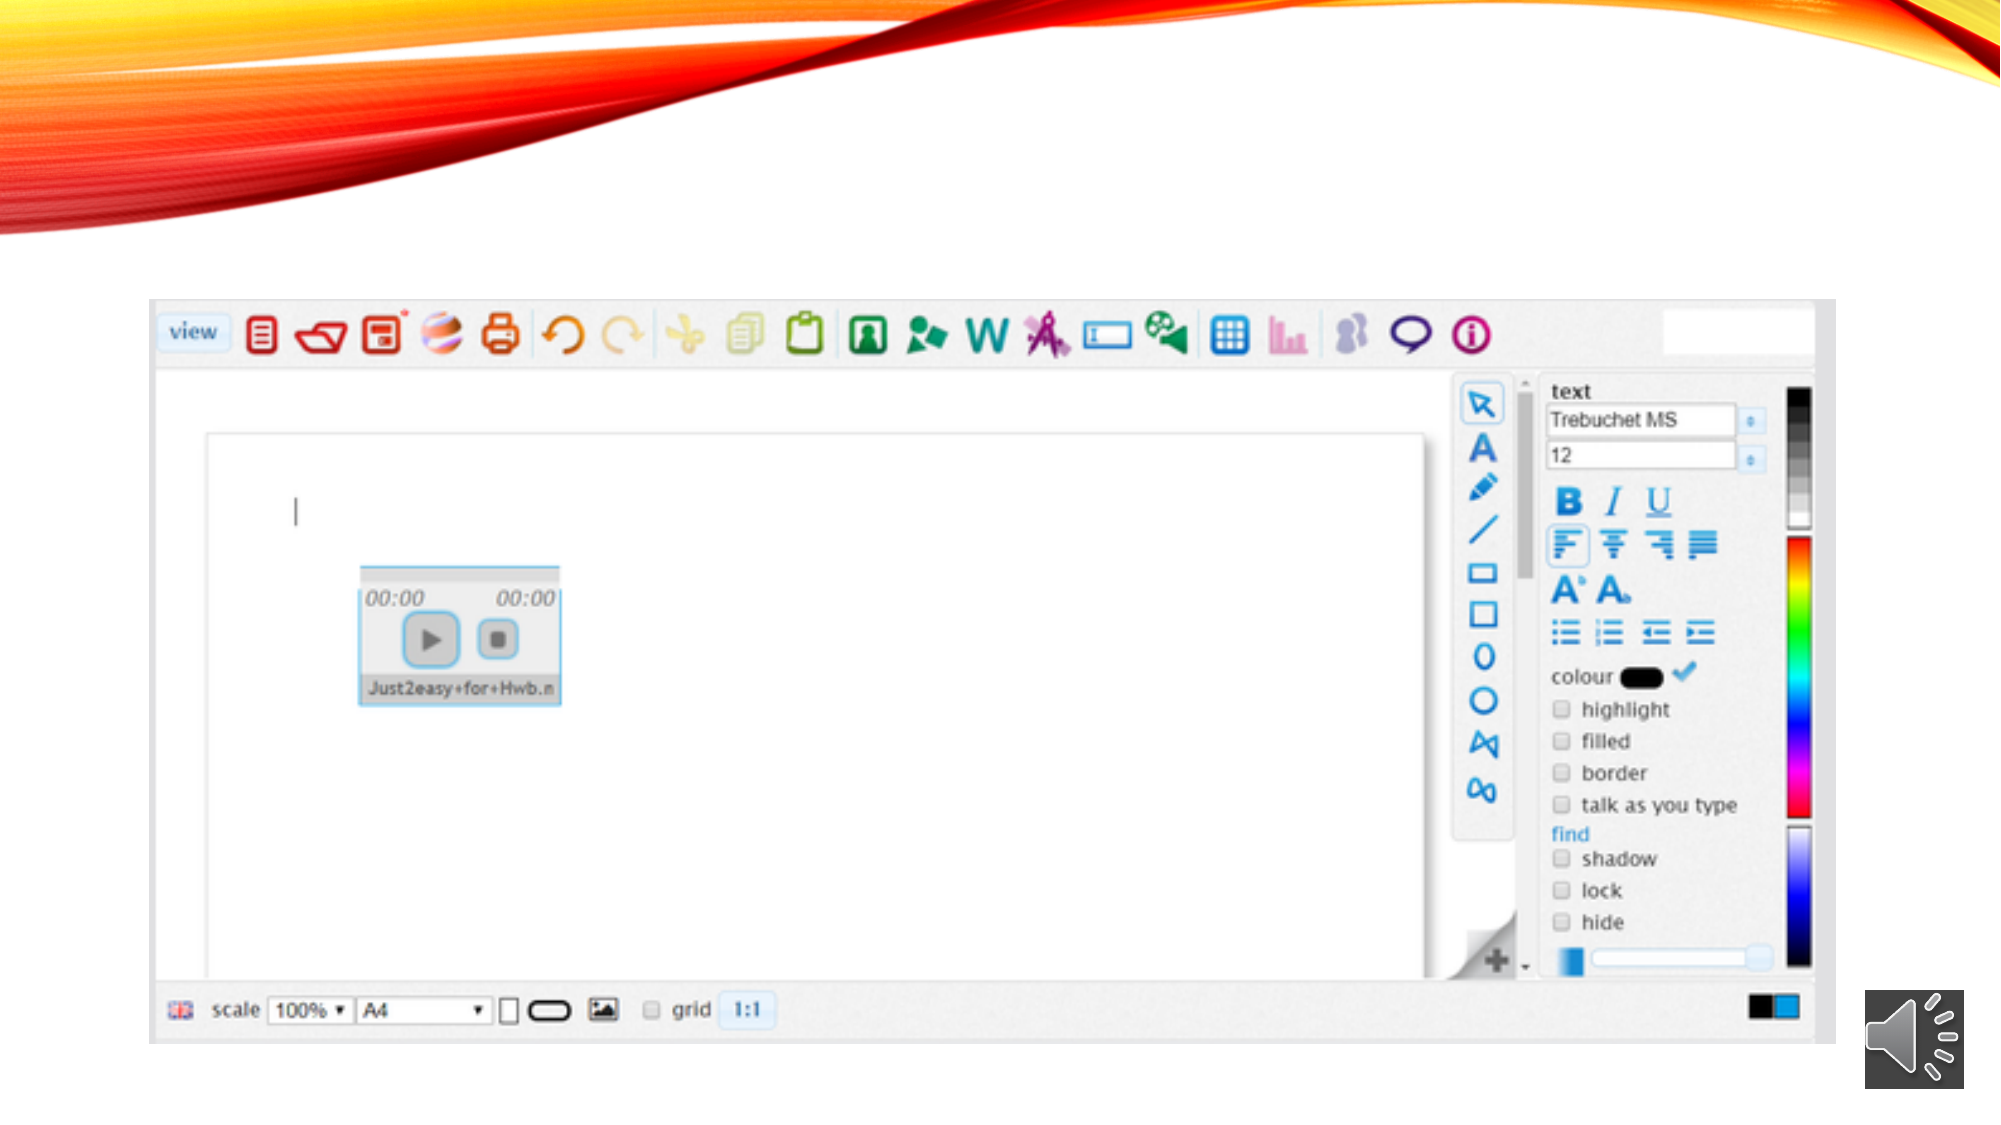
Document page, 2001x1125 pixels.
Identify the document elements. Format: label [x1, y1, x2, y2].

picture [0, 0, 2000, 237]
picture [149, 299, 1836, 1044]
picture [1864, 989, 1965, 1090]
